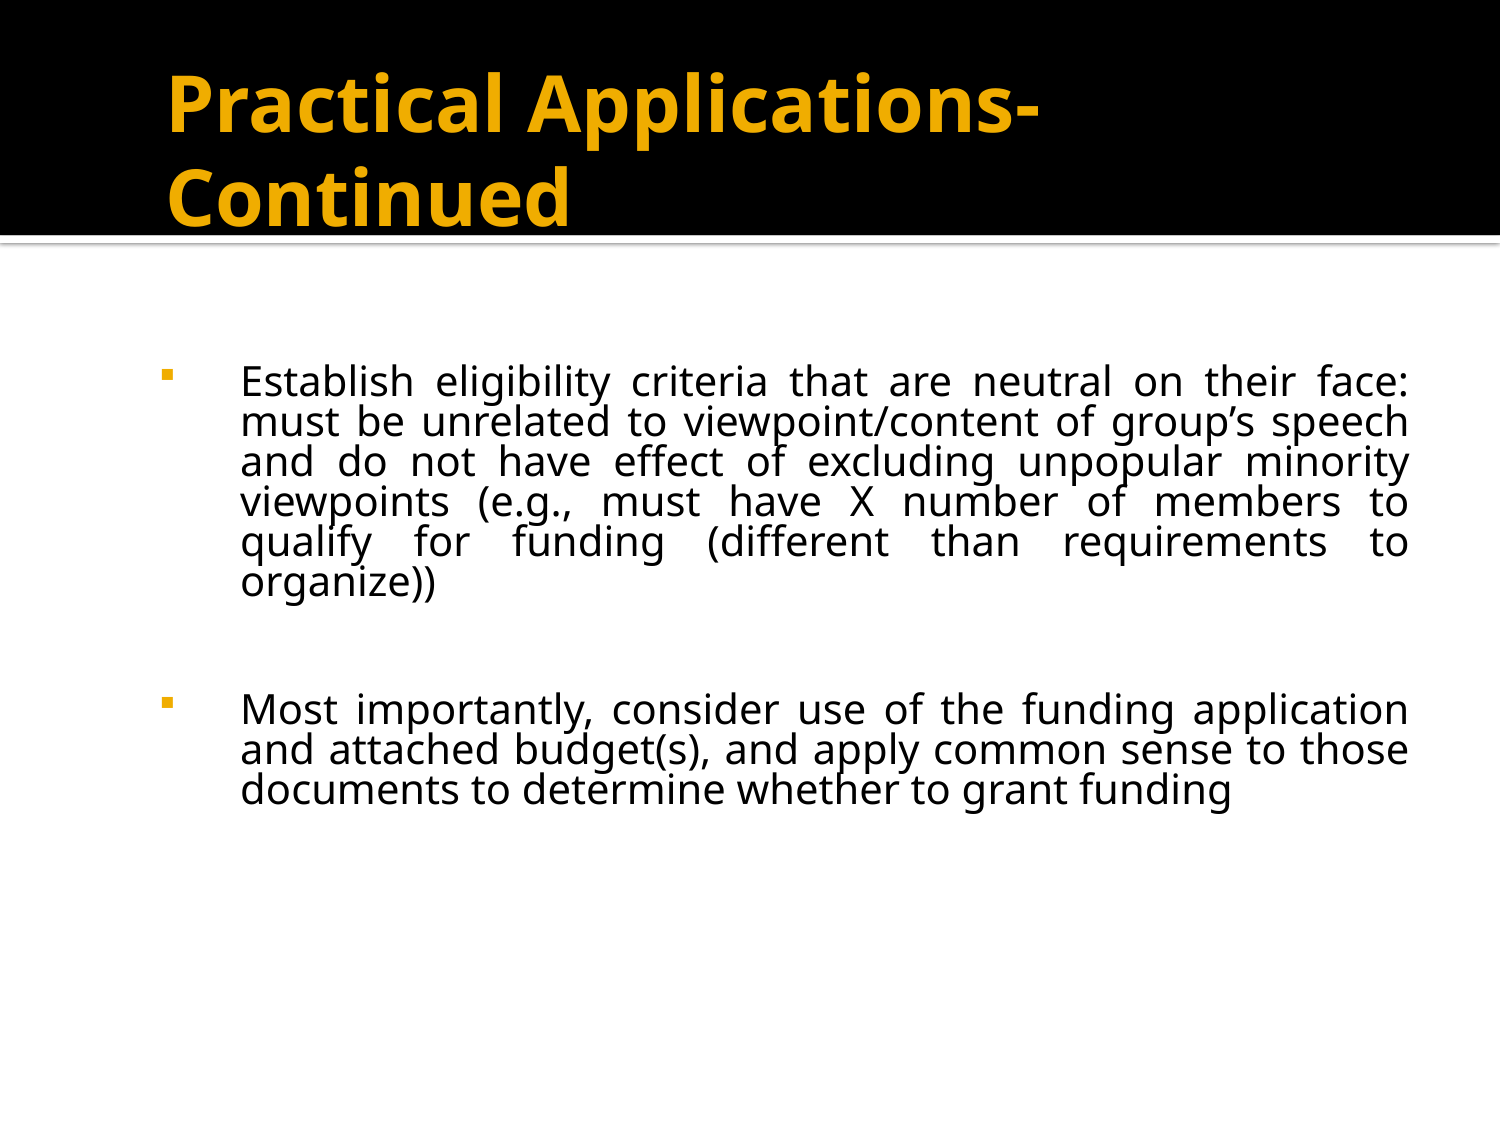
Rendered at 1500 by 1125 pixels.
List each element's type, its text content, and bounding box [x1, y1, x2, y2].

title Practical Applications- Continued [150, 45, 1425, 250]
list Establish eligibility criteria that are neutral on their face: must be unrelated to viewpoint/content of group’s speech and do not have effect of excluding unpopular minority viewpoints (e.g., must have X number of members to qualify for funding (different than requirements to organize)) Most importantly, consider use of the funding application and attached budget(s), and apply common sense to those documents to determine whether to grant funding [74, 290, 1426, 1051]
